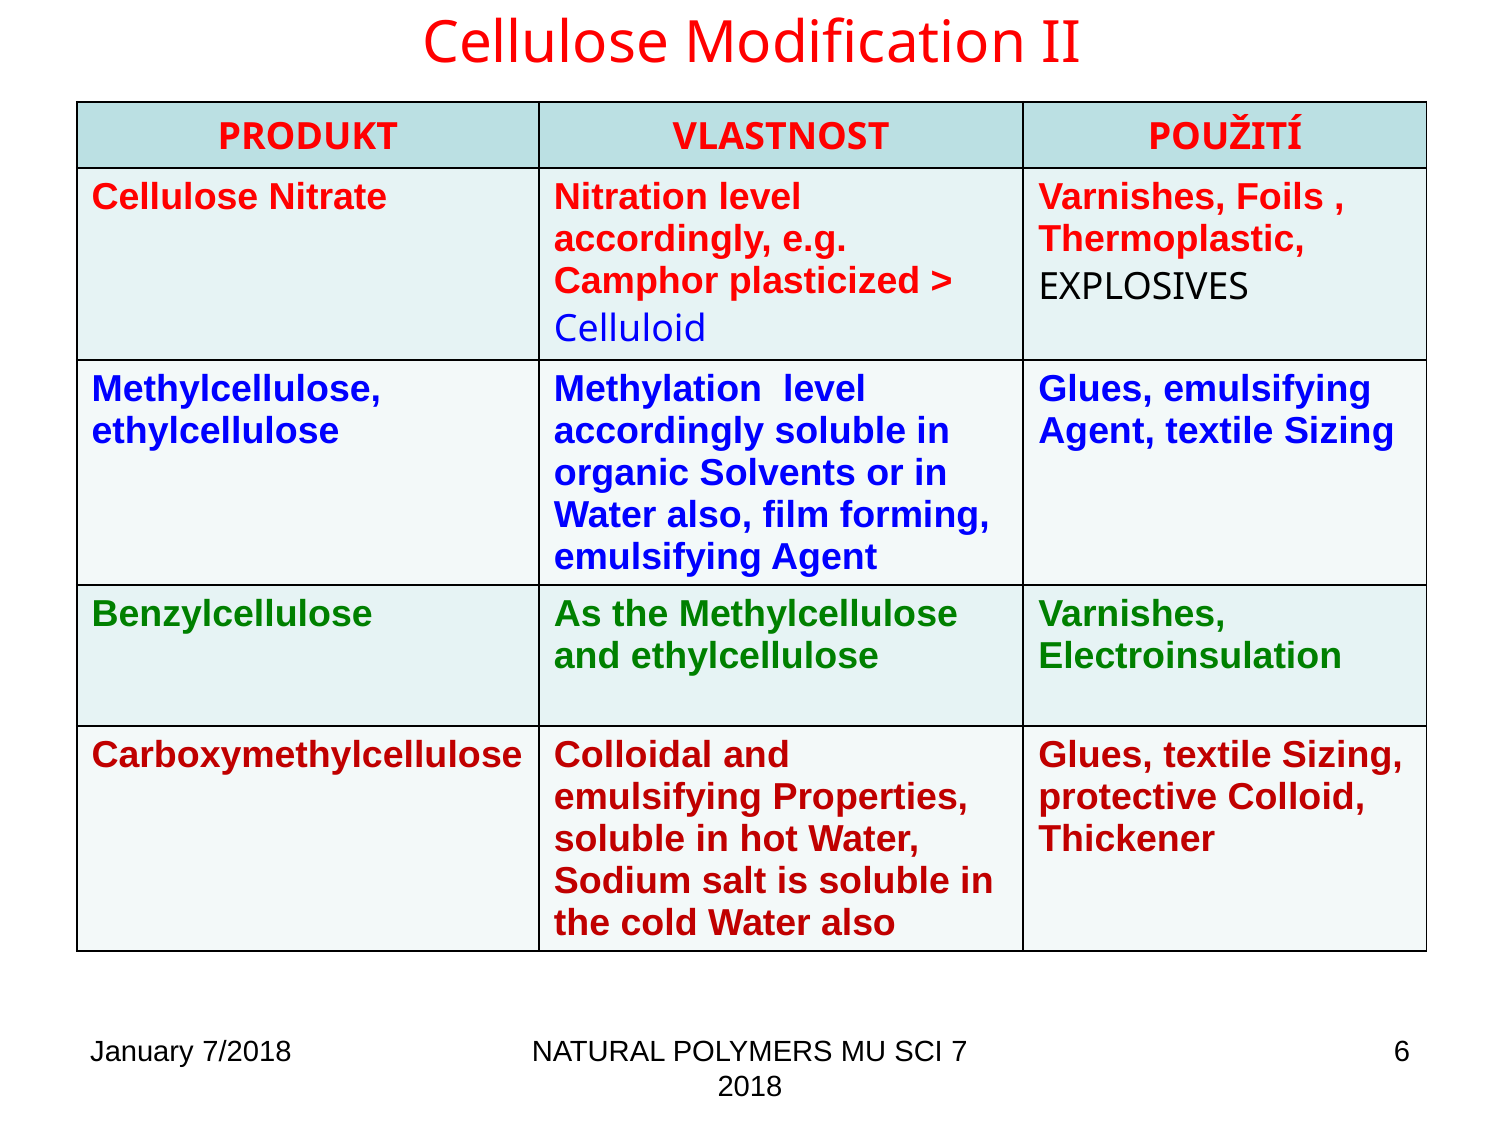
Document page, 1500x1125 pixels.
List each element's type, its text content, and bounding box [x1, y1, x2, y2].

table_cell Varnishes, Electroinsulation [1024, 586, 1426, 725]
footer NATURAL POLYMERS MU SCI 7 2018 [512, 1024, 988, 1103]
table_cell Nitration level accordingly, e.g. Camphor plasticized > Celluloid [540, 169, 1022, 359]
table_cell Methylcellulose, ethylcellulose [78, 361, 538, 584]
table_header PRODUKT [78, 103, 538, 167]
table_cell Benzylcellulose [78, 586, 538, 725]
table_cell Carboxymethylcellulose [78, 727, 538, 950]
title Cellulose Modification II [76, 0, 1427, 79]
table_cell Cellulose Nitrate [78, 169, 538, 359]
table_cell Glues, emulsifying Agent, textile Sizing [1024, 361, 1426, 584]
table_cell Colloidal and emulsifying Properties, soluble in hot Water, Sodium salt is soluble in the cold Water also [540, 727, 1022, 950]
table_header VLASTNOST [540, 103, 1022, 167]
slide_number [74, 1024, 426, 1103]
slide_number 6 [1074, 1024, 1426, 1103]
table_cell Methylation level accordingly soluble in organic Solvents or in Water also, film forming, emulsifying Agent [540, 361, 1022, 584]
table_cell Varnishes, Foils , Thermoplastic, EXPLOSIVES [1024, 169, 1426, 359]
table_cell As the Methylcellulose and ethylcellulose [540, 586, 1022, 725]
table_cell Glues, textile Sizing, protective Colloid, Thickener [1024, 727, 1426, 950]
table_header POUŽITÍ [1024, 103, 1426, 167]
